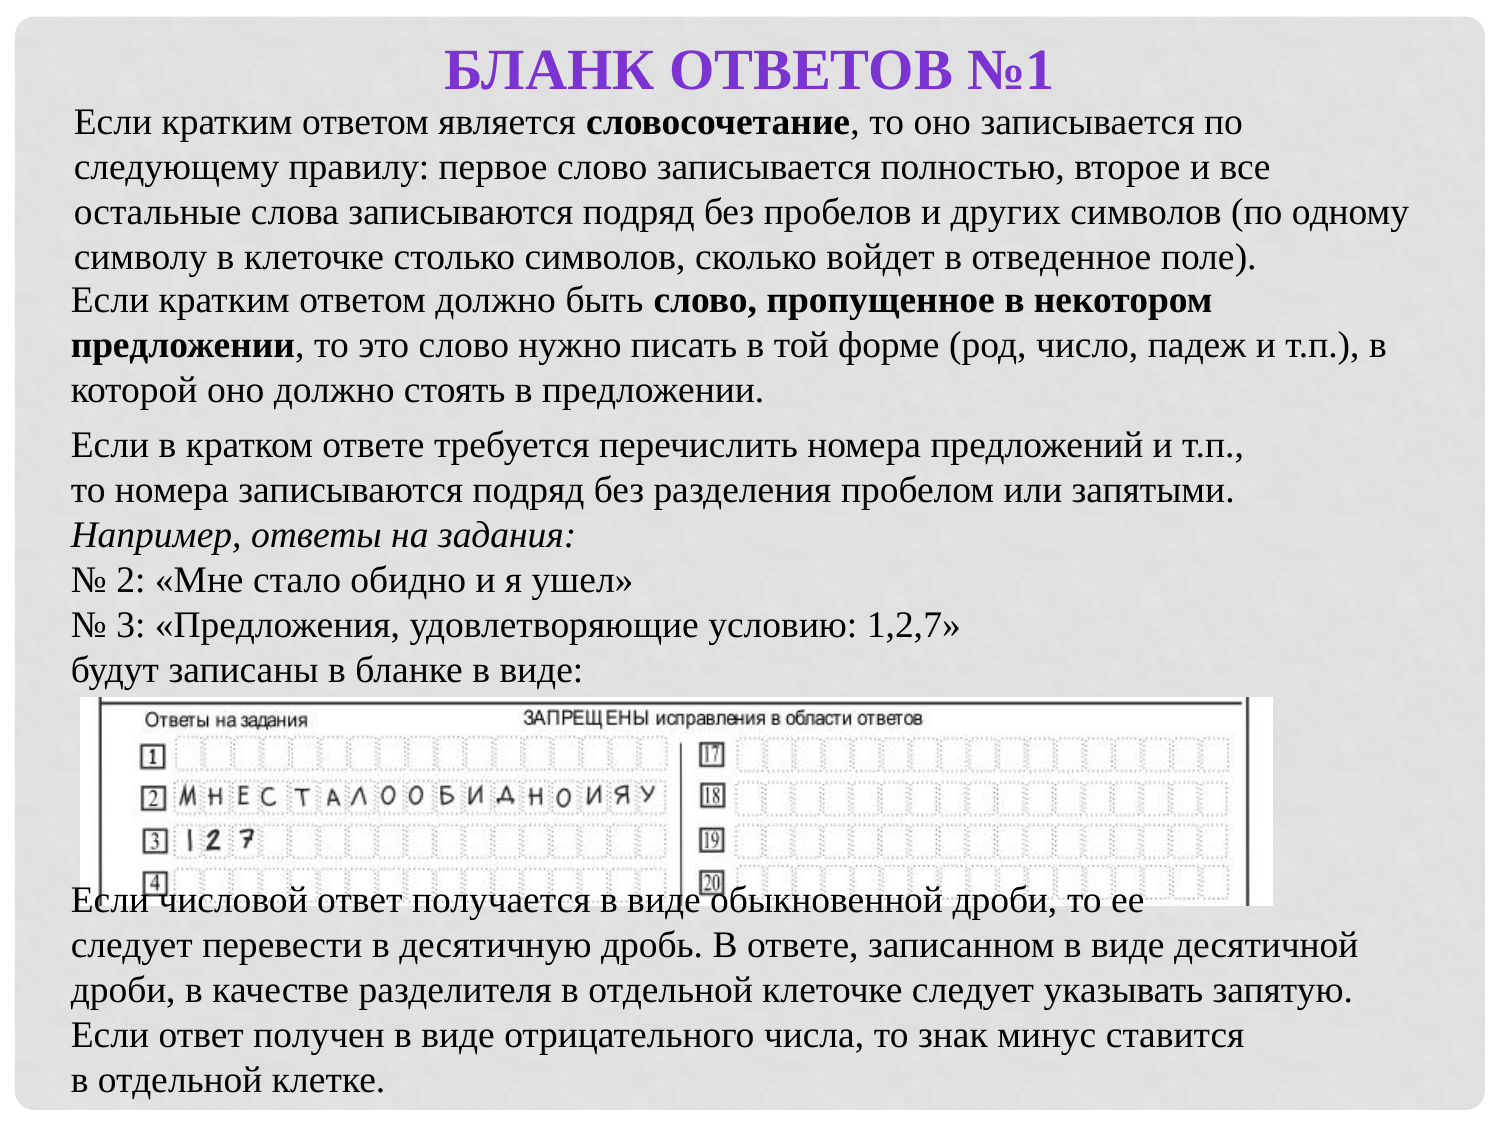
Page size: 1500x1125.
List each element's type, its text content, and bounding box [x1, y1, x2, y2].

text_box Если кратким ответом является словосочетание, то оно записывается по следующему правилу: первое слово записывается полностью, второе и все остальные слова записываются подряд без пробелов и других символов (по одному символу в клеточке столько символов, сколько войдет в отведенное поле). [58, 89, 1442, 285]
text_box Если числовой ответ получается в виде обыкновенной дроби, то ее следует перевести в десятичную дробь. В ответе, записанном в виде десятичной дроби, в качестве разделителя в отдельной клеточке следует указывать запятую. Если ответ получен в виде отрицательного числа, то знак минус ставится в отдельной клетке. [56, 867, 1471, 1108]
text_box Если в кратком ответе требуется перечислить номера предложений и т.п., то номера записываются подряд без разделения пробелом или запятыми. Например, ответы на задания: № 2: «Мне стало обидно и я ушел» № 3: «Предложения, удовлетворяющие условию: 1,2,7» будут записаны в бланке в виде: [56, 412, 1442, 698]
text_box Бланк ответов №1 [0, 19, 1500, 114]
text_box Если кратким ответом должно быть слово, пропущенное в некотором предложении, то это слово нужно писать в той форме (род, число, падеж и т.п.), в которой оно должно стоять в предложении. [56, 267, 1421, 412]
picture [79, 697, 1273, 906]
